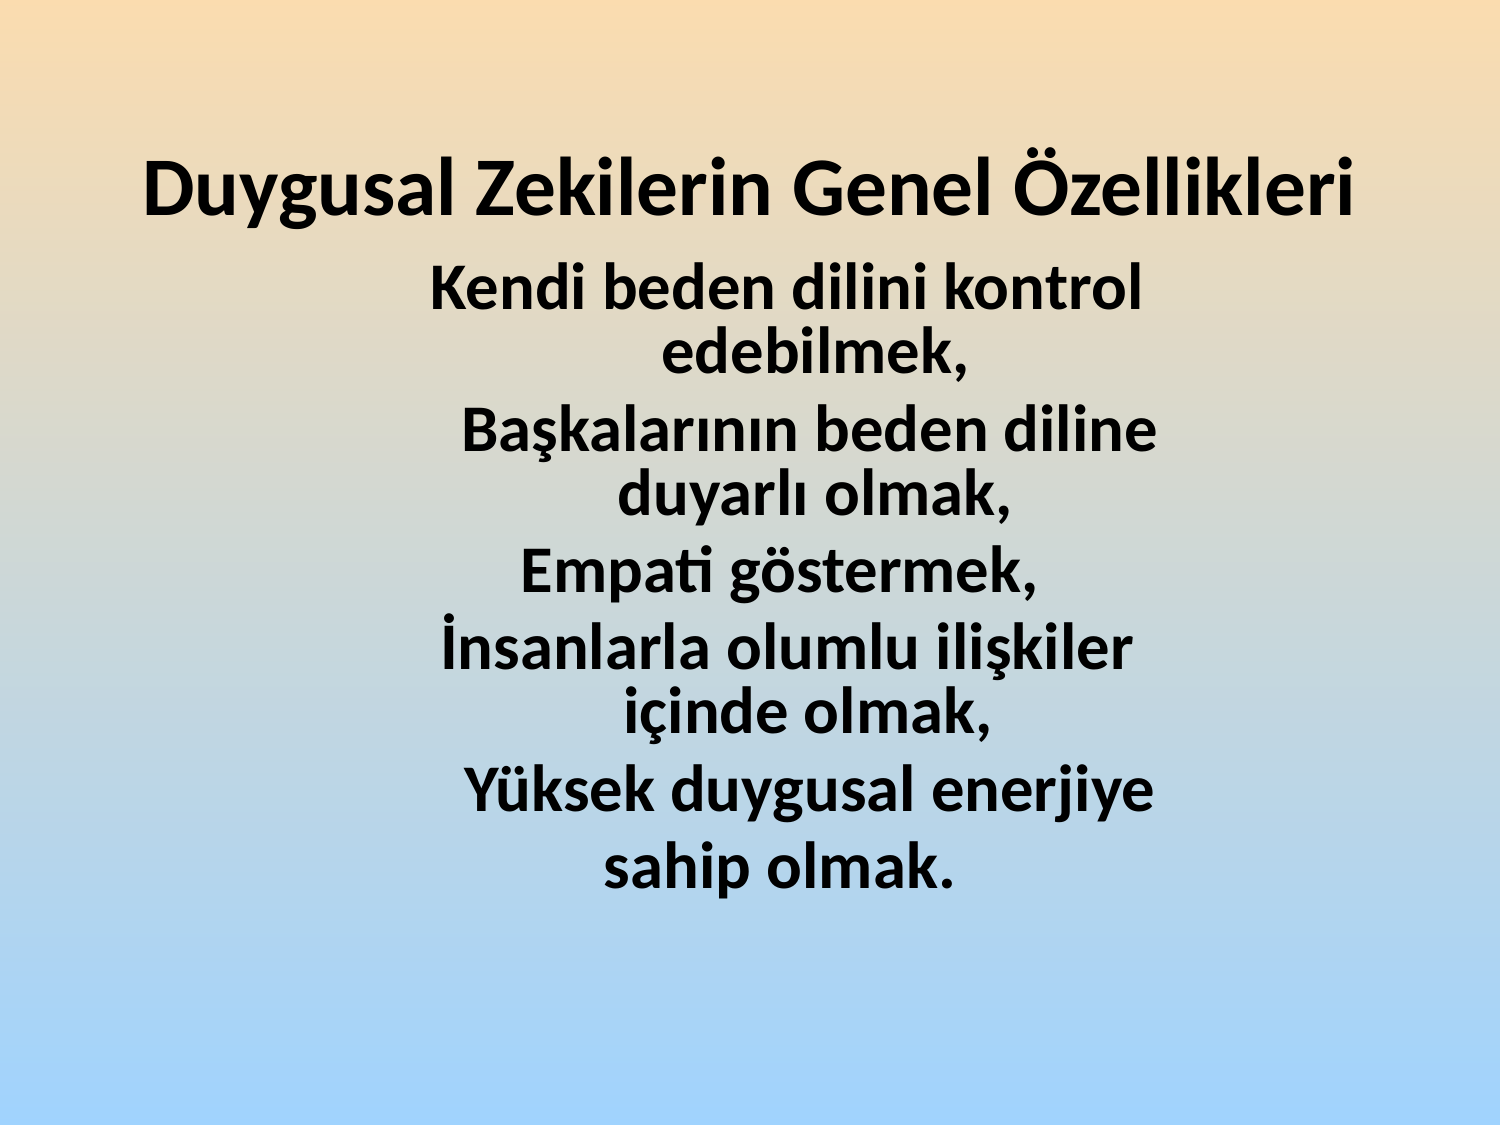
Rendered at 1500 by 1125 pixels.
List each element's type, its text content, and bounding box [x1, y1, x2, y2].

text_box Duygusal Zekilerin Genel Özellikleri [0, 125, 1500, 240]
list Kendi beden dilini kontrol edebilmek, Başkalarının beden diline duyarlı olmak, Empati göstermek, İnsanlarla olumlu ilişkiler içinde olmak, Yüksek duygusal enerjiye sahip olmak. [349, 250, 1226, 939]
